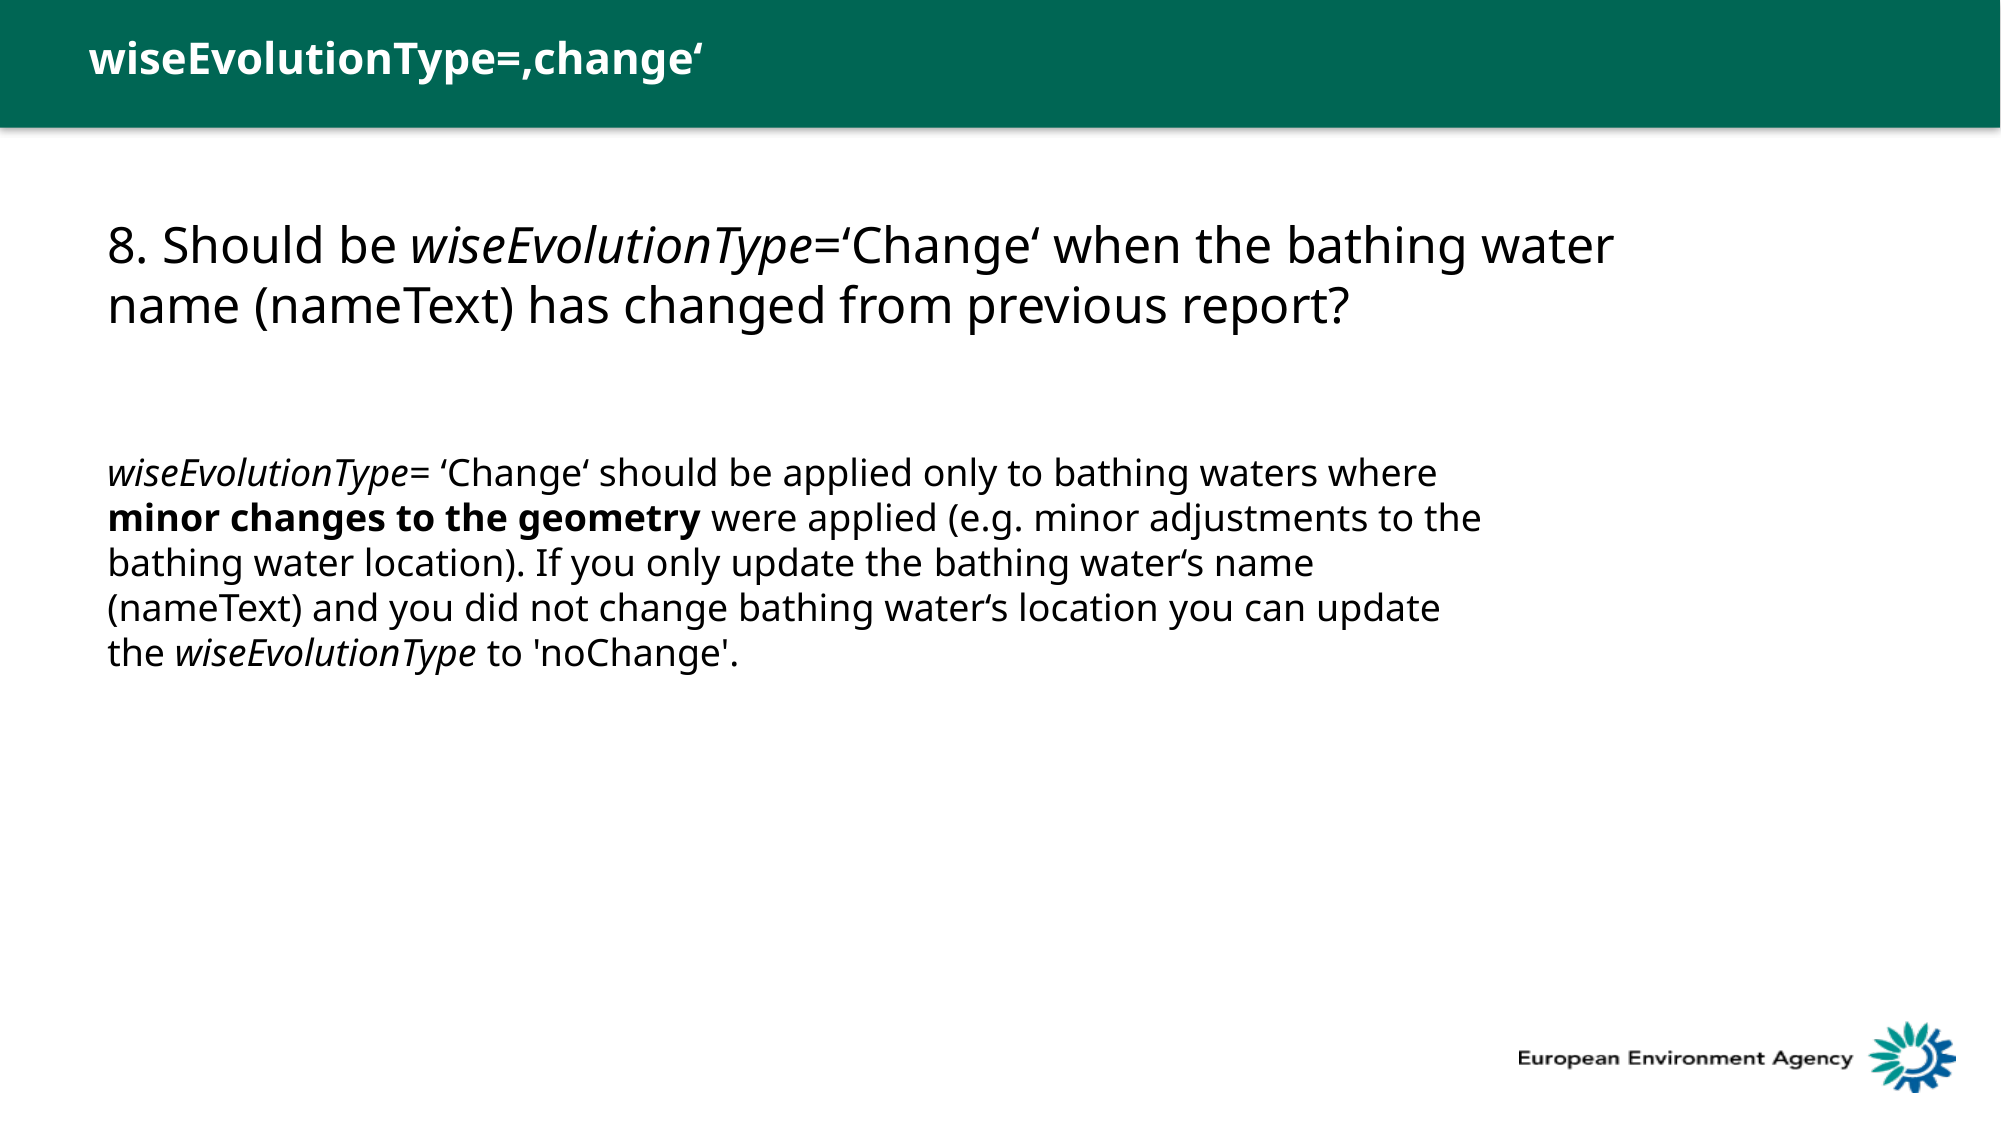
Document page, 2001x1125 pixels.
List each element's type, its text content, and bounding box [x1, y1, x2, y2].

picture [1519, 1021, 1956, 1093]
text_box wiseEvolutionType= ‘Change‘ should be applied only to bathing waters where minor changes to the geometry were applied (e.g. minor adjustments to the bathing water location). If you only update the bathing water‘s name (nameText) and you did not change bathing water‘s location you can update the wiseEvolutionType to 'noChange'. [92, 441, 1507, 681]
text_box 8. Should be wiseEvolutionType=‘Change‘ when the bathing water name (nameText) has changed from previous report? [92, 206, 1735, 342]
list wiseEvolutionType=‚change‘ [73, 23, 1947, 110]
